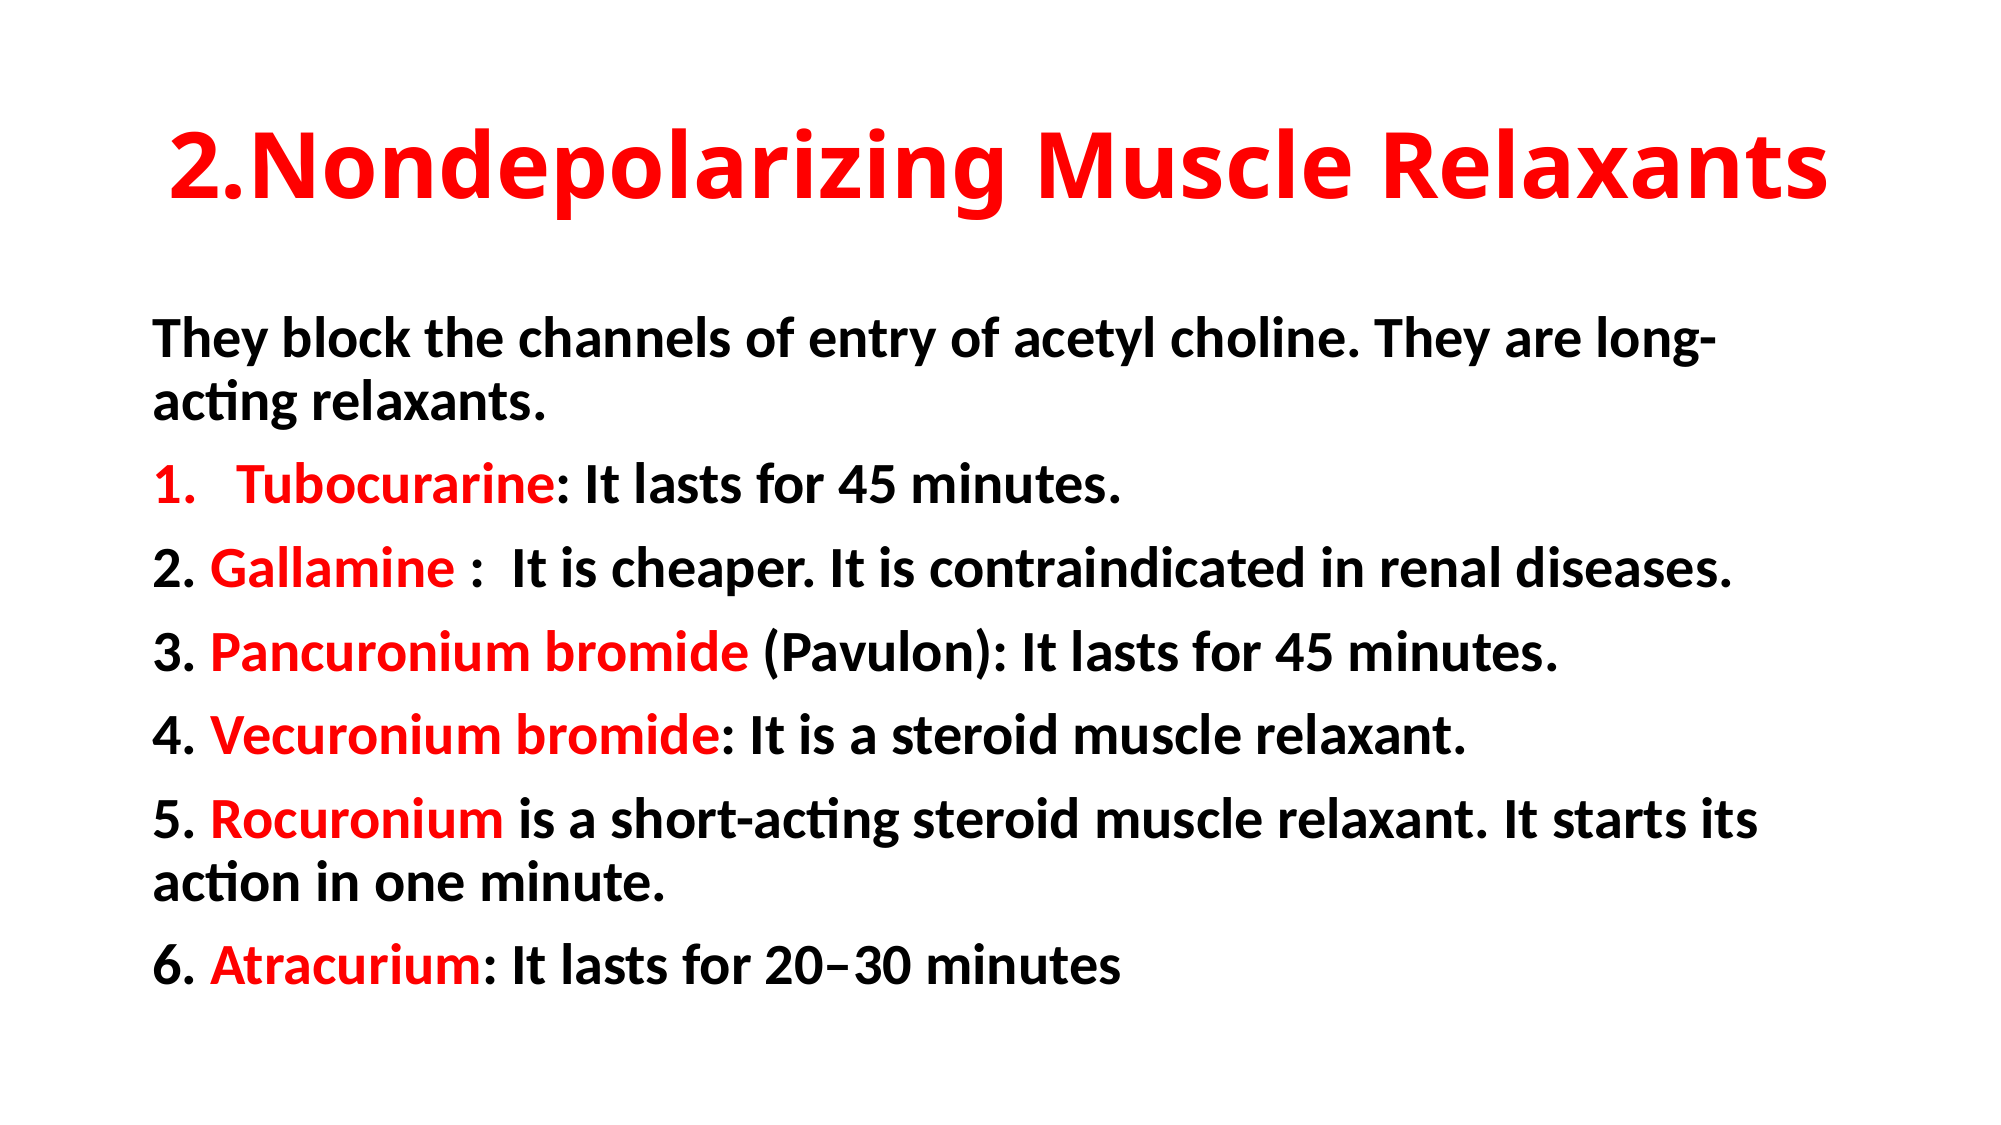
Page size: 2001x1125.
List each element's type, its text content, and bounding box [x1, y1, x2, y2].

title 2.Nondepolarizing Muscle Relaxants [137, 59, 1863, 278]
list They block the channels of entry of acetyl choline. They are long-acting relaxants. Tubocurarine: It lasts for 45 minutes. 2. Gallamine : It is cheaper. It is contraindicated in renal diseases. 3. Pancuronium bromide (Pavulon): It lasts for 45 minutes. 4. Vecuronium bromide: It is a steroid muscle relaxant. 5. Rocuronium is a short-acting steroid muscle relaxant. It starts its action in one minute. 6. Atracurium: It lasts for 20–30 minutes [137, 299, 1863, 1014]
